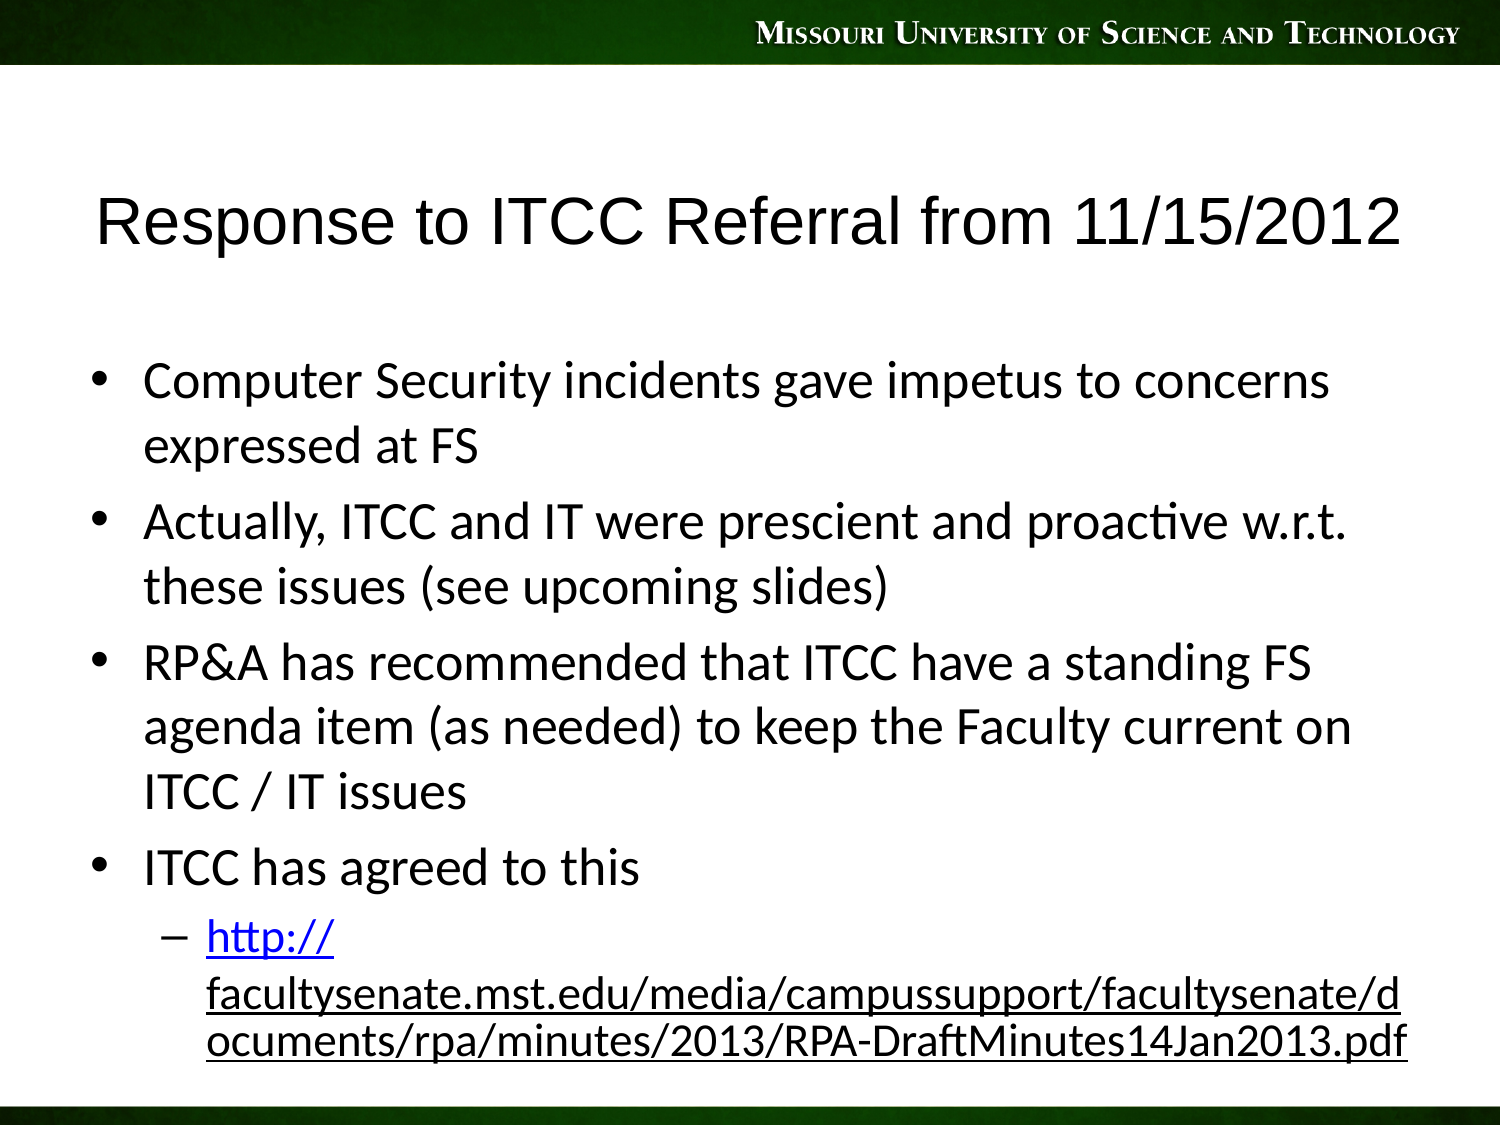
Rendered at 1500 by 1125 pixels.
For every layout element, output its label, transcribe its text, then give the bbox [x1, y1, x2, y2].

picture [0, 0, 1500, 1125]
title Response to ITCC Referral from 11/15/2012 [75, 163, 1425, 337]
list Computer Security incidents gave impetus to concerns expressed at FS Actually, ITCC and IT were prescient and proactive w.r.t. these issues (see upcoming slides) RP&A has recommended that ITCC have a standing FS agenda item (as needed) to keep the Faculty current on ITCC / IT issues ITCC has agreed to this http://facultysenate.mst.edu/media/campussupport/facultysenate/documents/rpa/minutes/2013/RPA-DraftMinutes14Jan2013.pdf [75, 337, 1436, 1088]
